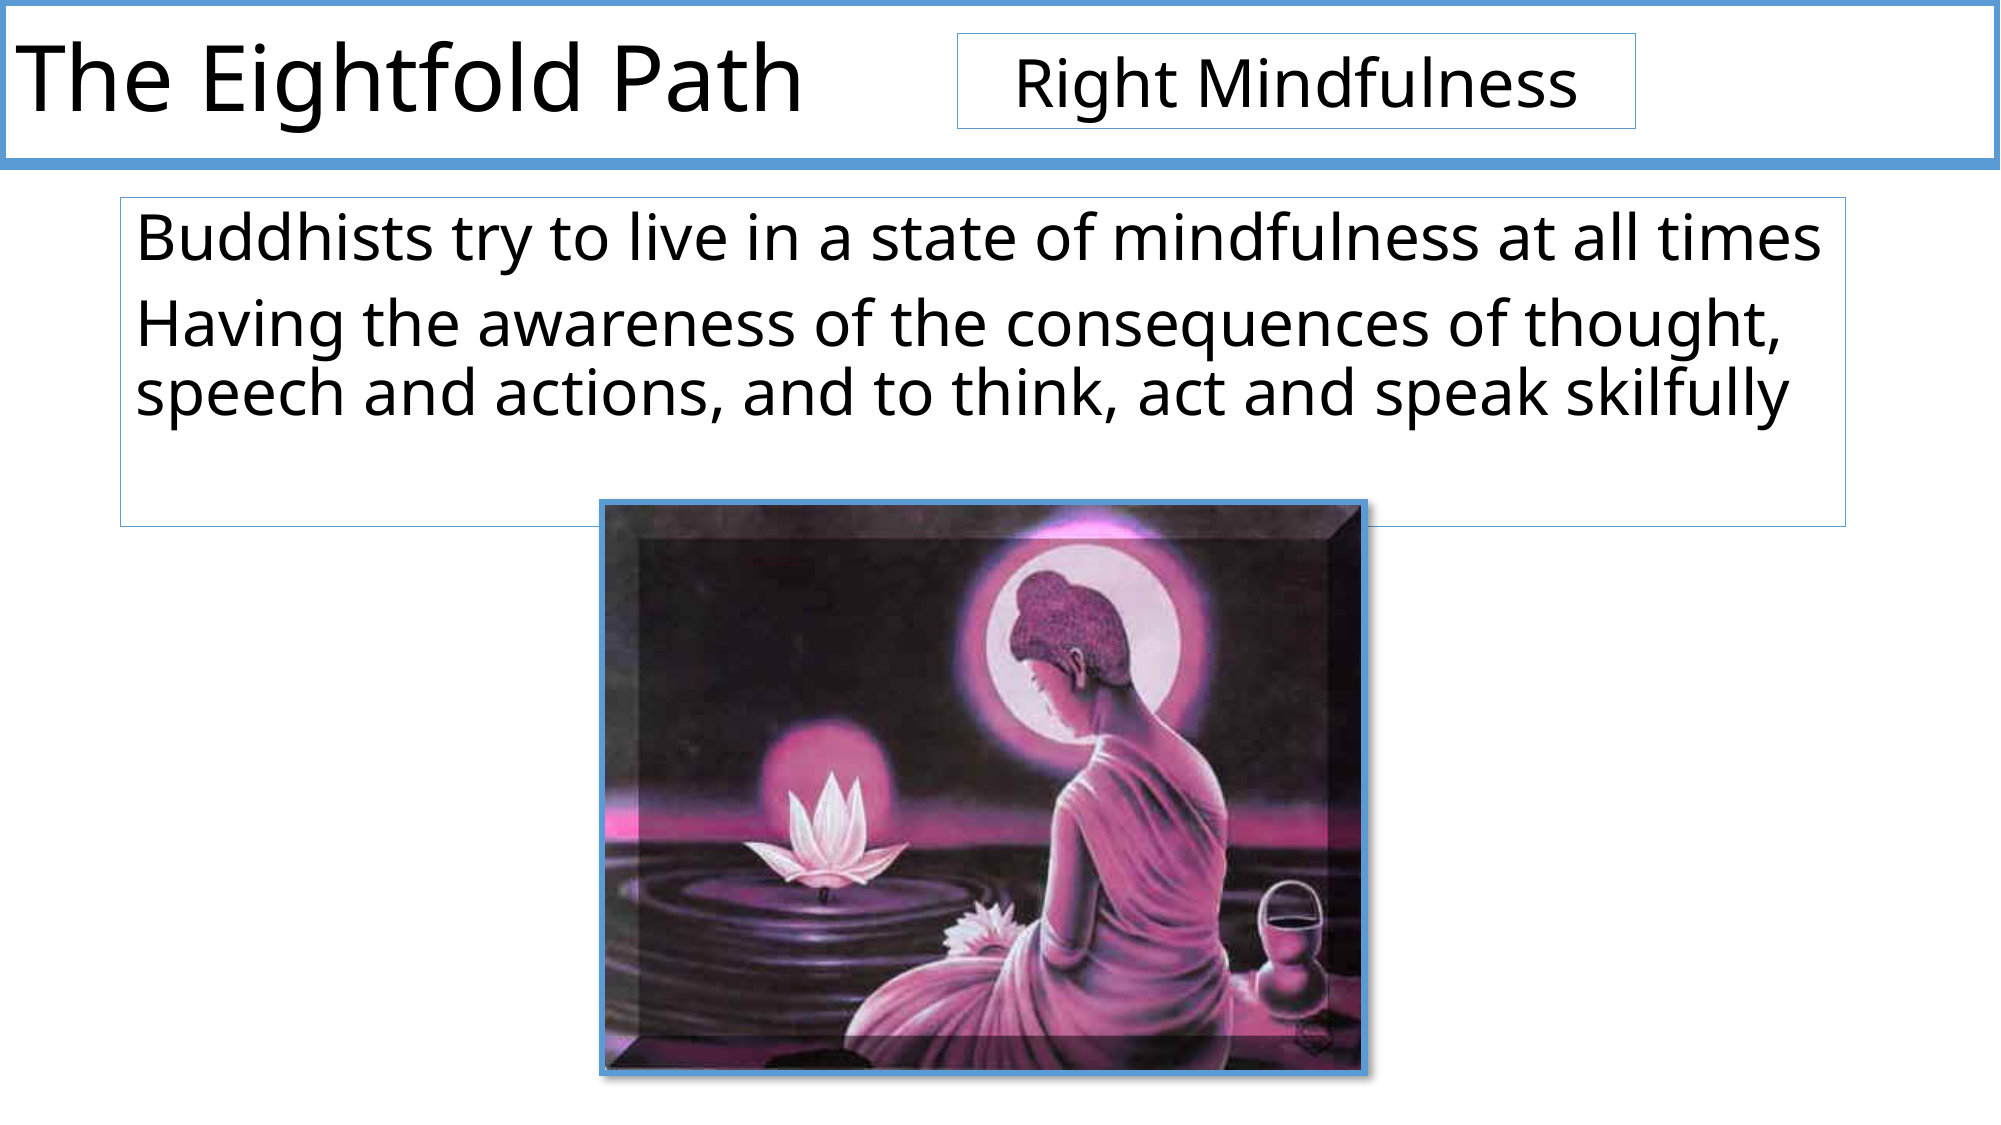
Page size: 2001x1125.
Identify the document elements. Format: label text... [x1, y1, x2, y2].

picture [605, 505, 1362, 1070]
text_box The Eightfold Path [0, 0, 2000, 164]
list Buddhists try to live in a state of mindfulness at all times Having the awareness of the consequences of thought, speech and actions, and to think, act and speak skilfully [120, 197, 1846, 527]
text_box Right Mindfulness [957, 33, 1636, 129]
